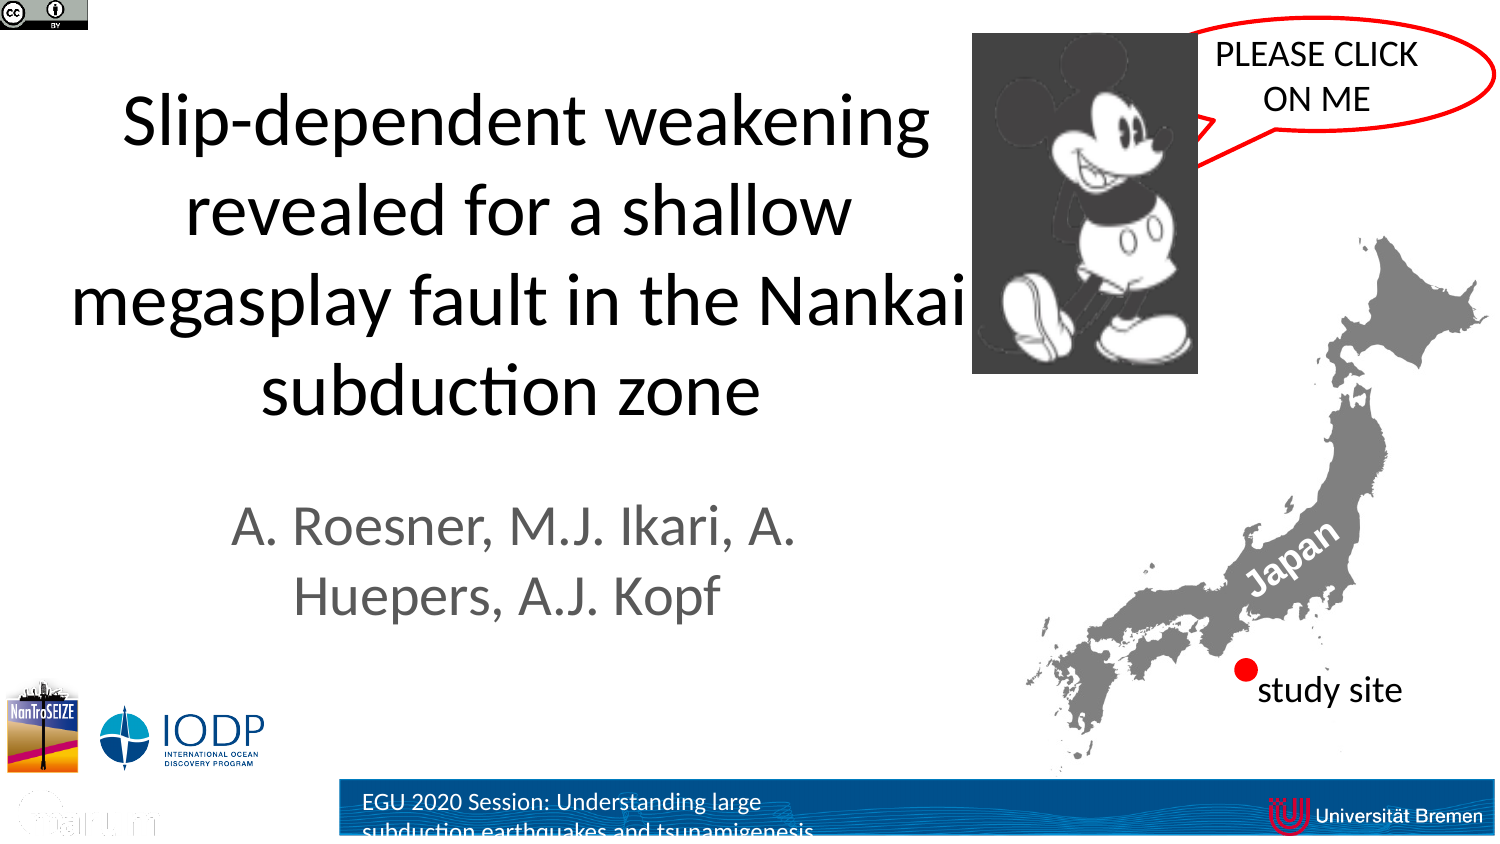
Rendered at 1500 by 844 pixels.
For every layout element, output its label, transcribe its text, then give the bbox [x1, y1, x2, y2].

picture [18, 790, 160, 836]
picture [5, 678, 79, 774]
picture [970, 31, 1495, 777]
subtitle A. Roesner, M.J. Ikari, A. Huepers, A.J. Kopf [100, 479, 916, 696]
picture [1269, 798, 1482, 836]
picture [0, 0, 88, 30]
picture [100, 705, 264, 771]
title Slip-dependent weakening revealed for a shallow megasplay fault in the Nankai subduction zone [17, 43, 1002, 458]
text_box PLEASE CLICK ON ME [1198, 15, 1497, 166]
text_box EGU 2020 Session: Understanding large subduction earthquakes and tsunamigenesis [347, 778, 867, 844]
